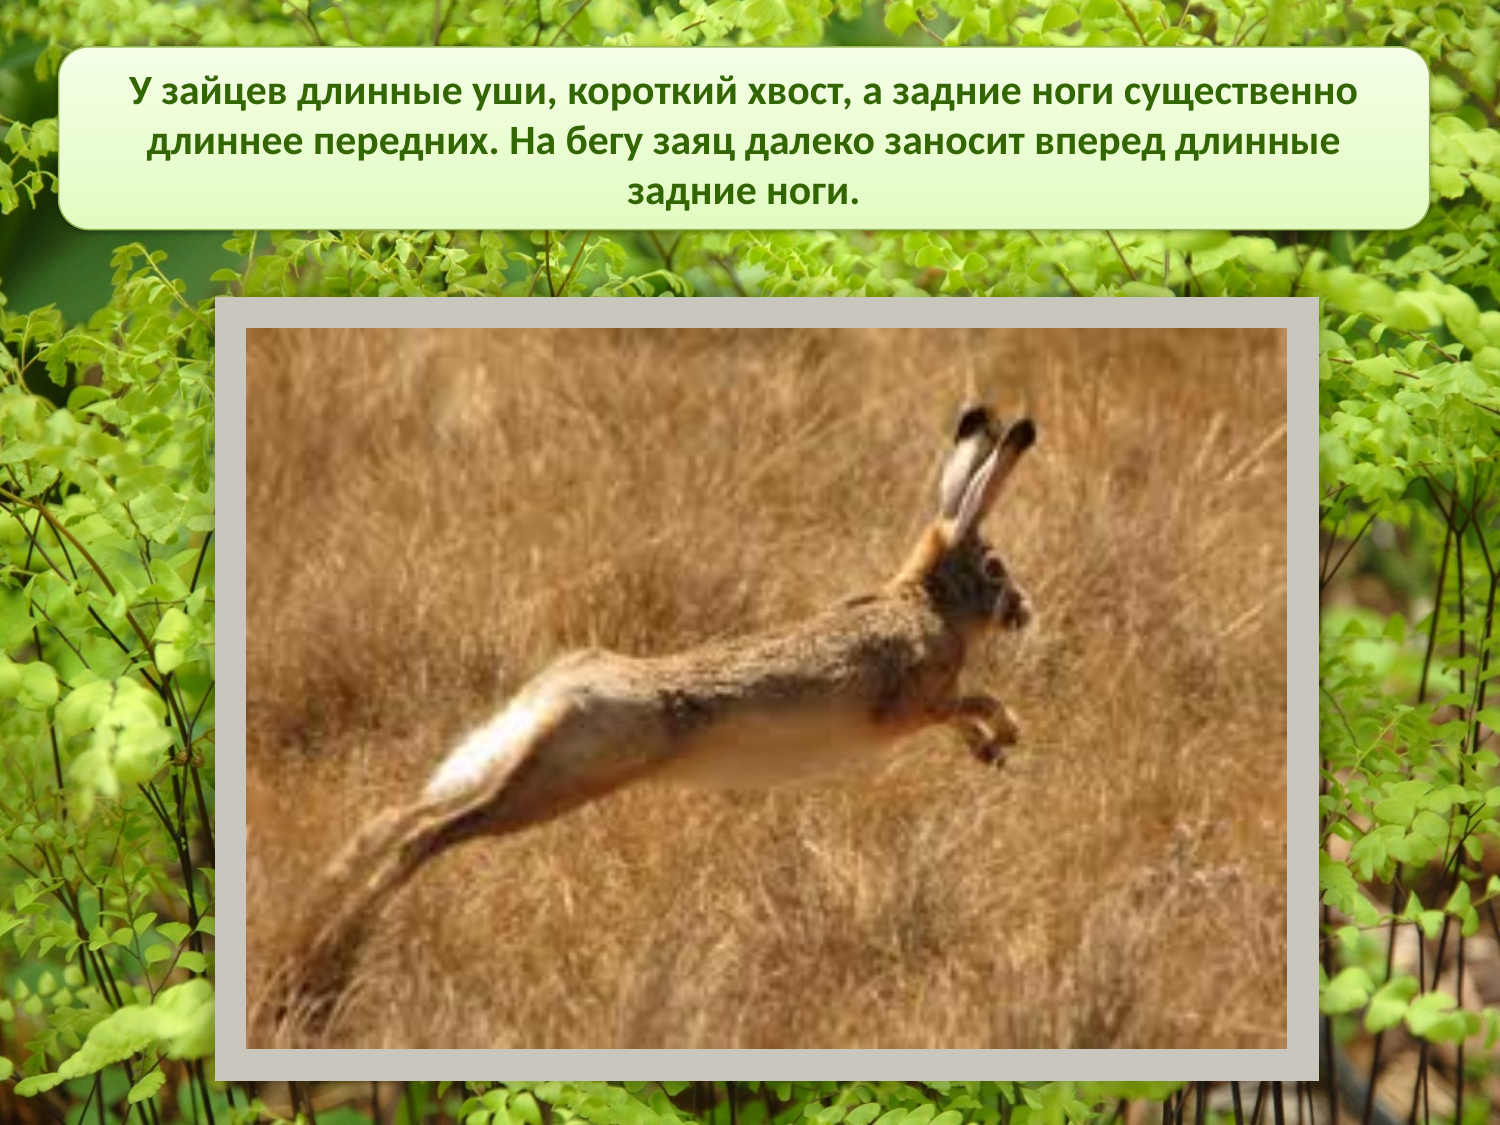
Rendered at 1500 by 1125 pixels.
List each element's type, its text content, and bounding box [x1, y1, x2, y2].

picture [0, 0, 1500, 1125]
text_box У зайцев длинные уши, короткий хвост, а задние ноги существенно длиннее передних. На бегу заяц далеко заносит вперед длинные задние ноги. [57, 46, 1431, 231]
title [74, 39, 1451, 213]
